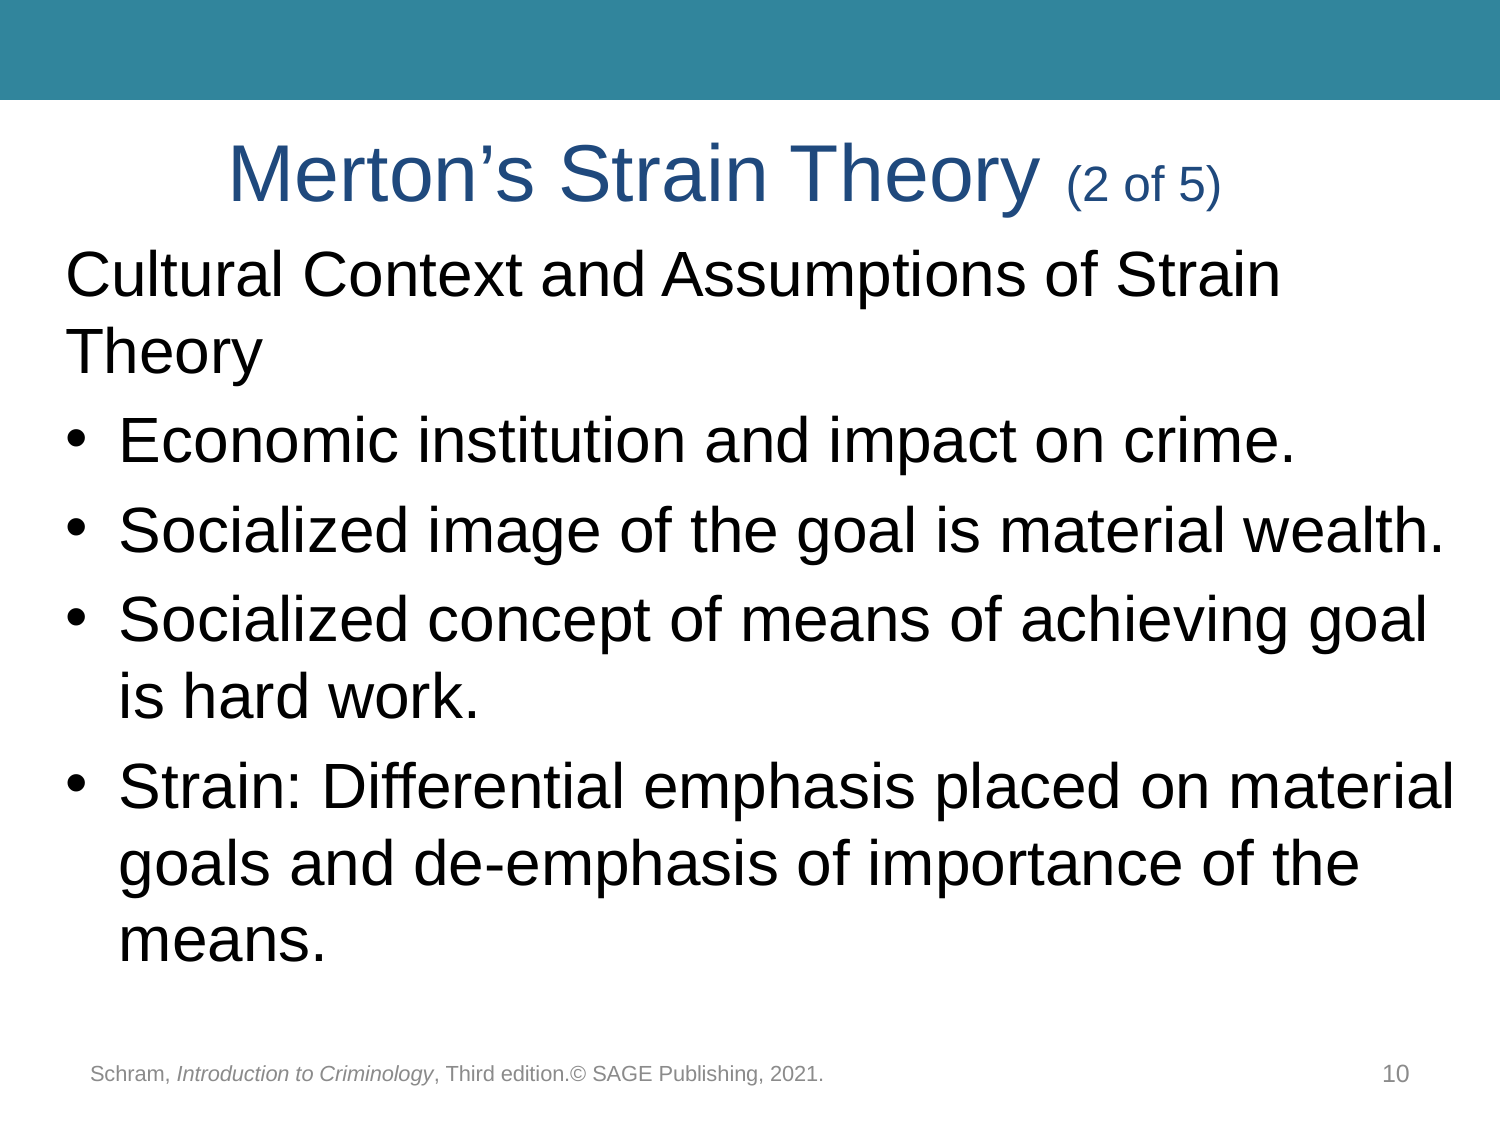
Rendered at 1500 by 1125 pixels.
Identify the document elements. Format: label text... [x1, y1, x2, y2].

list Cultural Context and Assumptions of Strain Theory Economic institution and impact on crime. Socialized image of the goal is material wealth. Socialized concept of means of achieving goal is hard work. Strain: Differential emphasis placed on material goals and de-emphasis of importance of the means. [50, 224, 1475, 1043]
slide_number 10 [1350, 1042, 1425, 1103]
title Merton’s Strain Theory (2 of 5) [50, 112, 1400, 224]
footer Schram, Introduction to Criminology, Third edition.© SAGE Publishing, 2021. [75, 1042, 1313, 1103]
